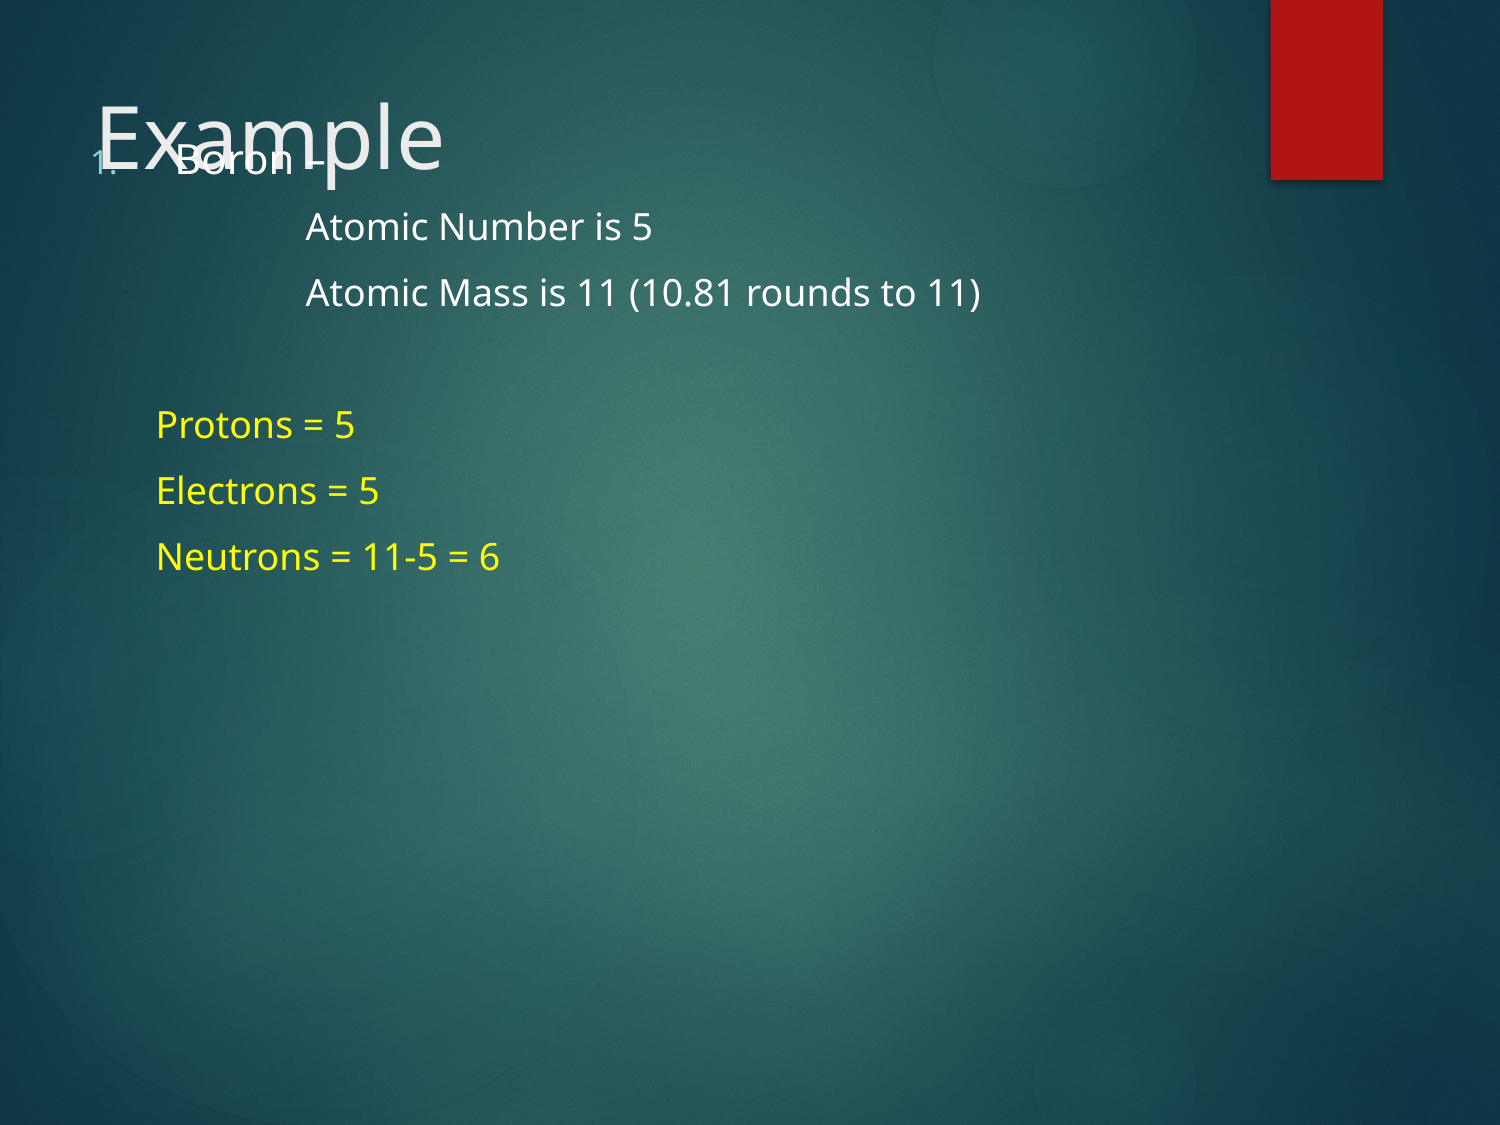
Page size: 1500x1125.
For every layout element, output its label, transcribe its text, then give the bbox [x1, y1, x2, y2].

list Boron – Atomic Number is 5 Atomic Mass is 11 (10.81 rounds to 11) Protons = 5 Electrons = 5 Neutrons = 11-5 = 6 [75, 125, 1425, 1005]
title Example [79, 74, 1237, 125]
